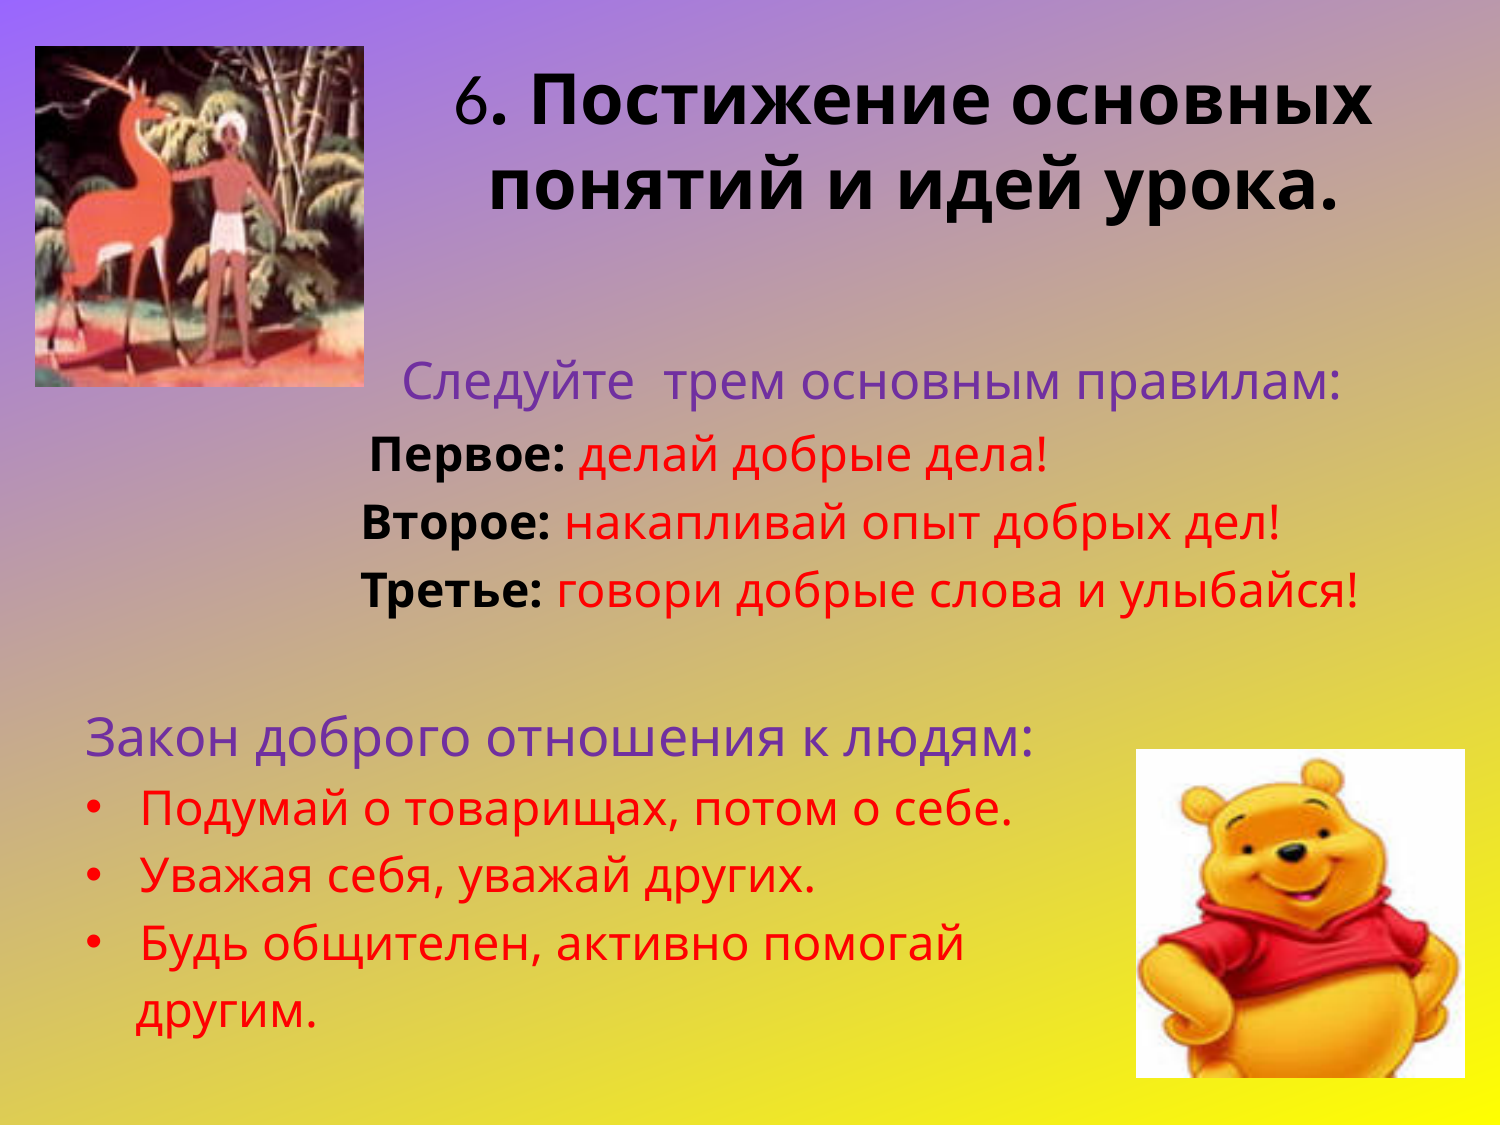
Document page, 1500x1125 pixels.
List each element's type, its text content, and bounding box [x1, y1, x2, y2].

title 6. Постижение основных понятий и идей урока. [366, 45, 1465, 233]
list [34, 46, 364, 387]
list Следуйте трем основным правилам: Первое: делай добрые дела! Второе: накапливай опыт добрых дел! Третье: говори добрые слова и улыбайся! Закон доброго отношения к людям: Подумай о товарищах, потом о себе. Уважая себя, уважай других. Будь общителен, активно помогай другим. [70, 339, 1418, 1055]
picture [1136, 749, 1465, 1079]
